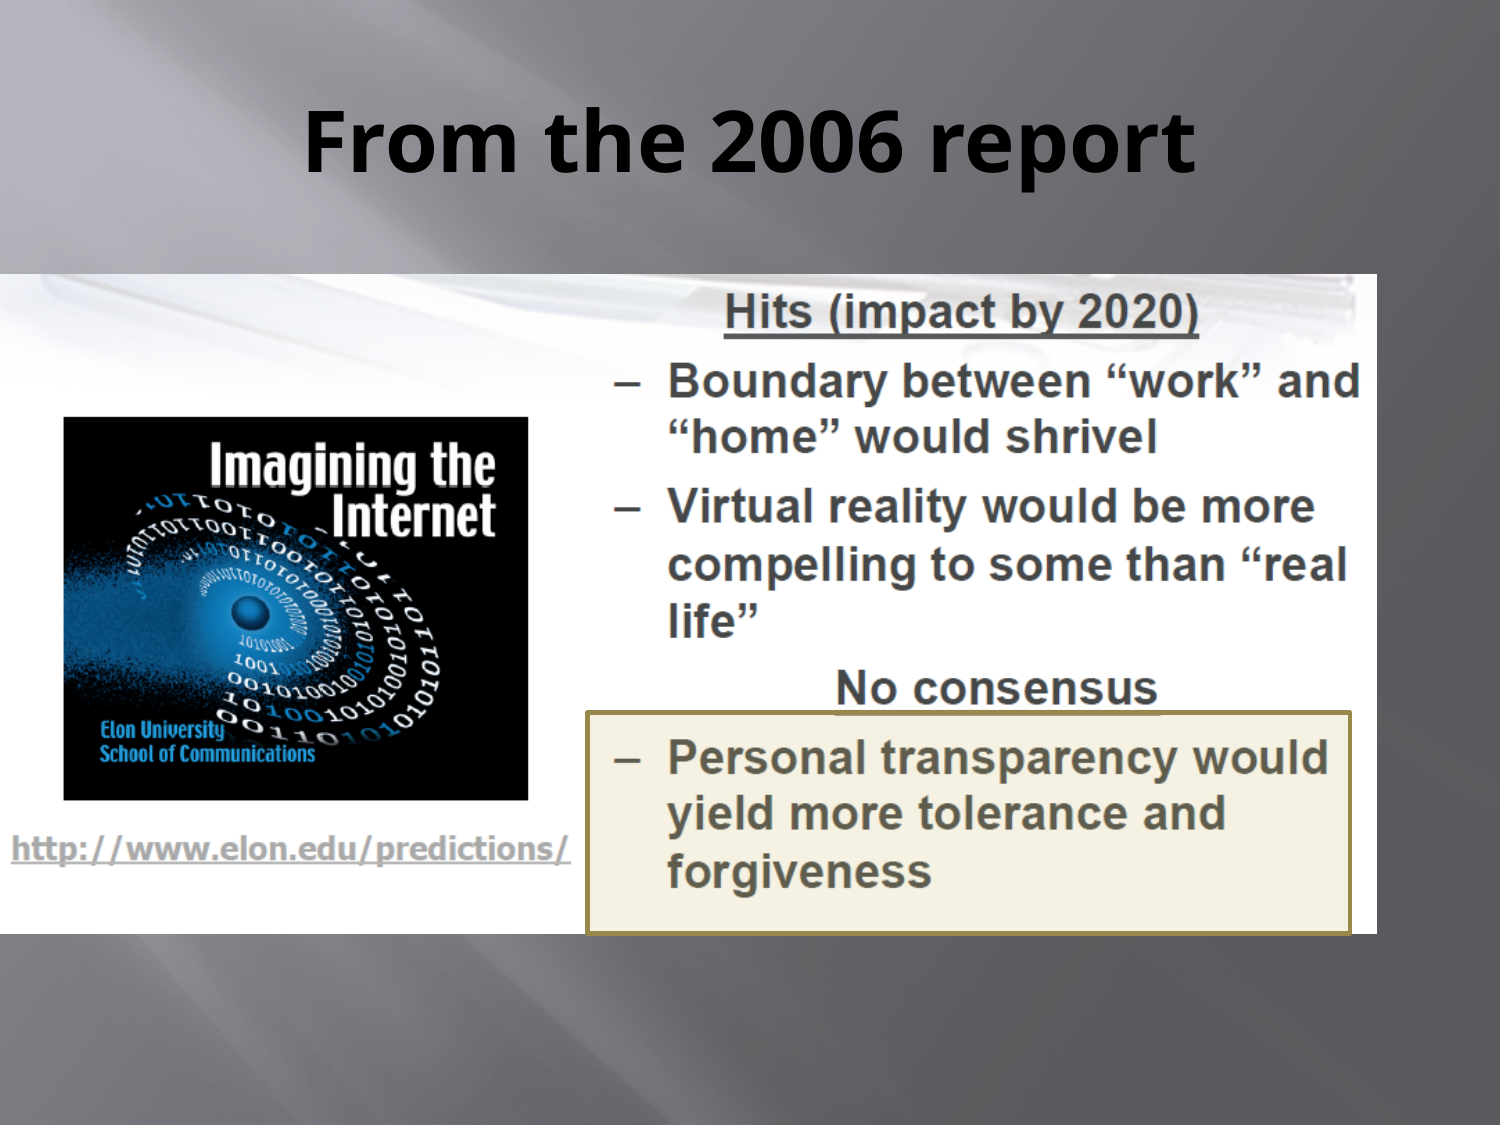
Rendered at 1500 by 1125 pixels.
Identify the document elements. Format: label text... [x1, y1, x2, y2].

title From the 2006 report [75, 45, 1425, 233]
picture [0, 274, 1377, 934]
